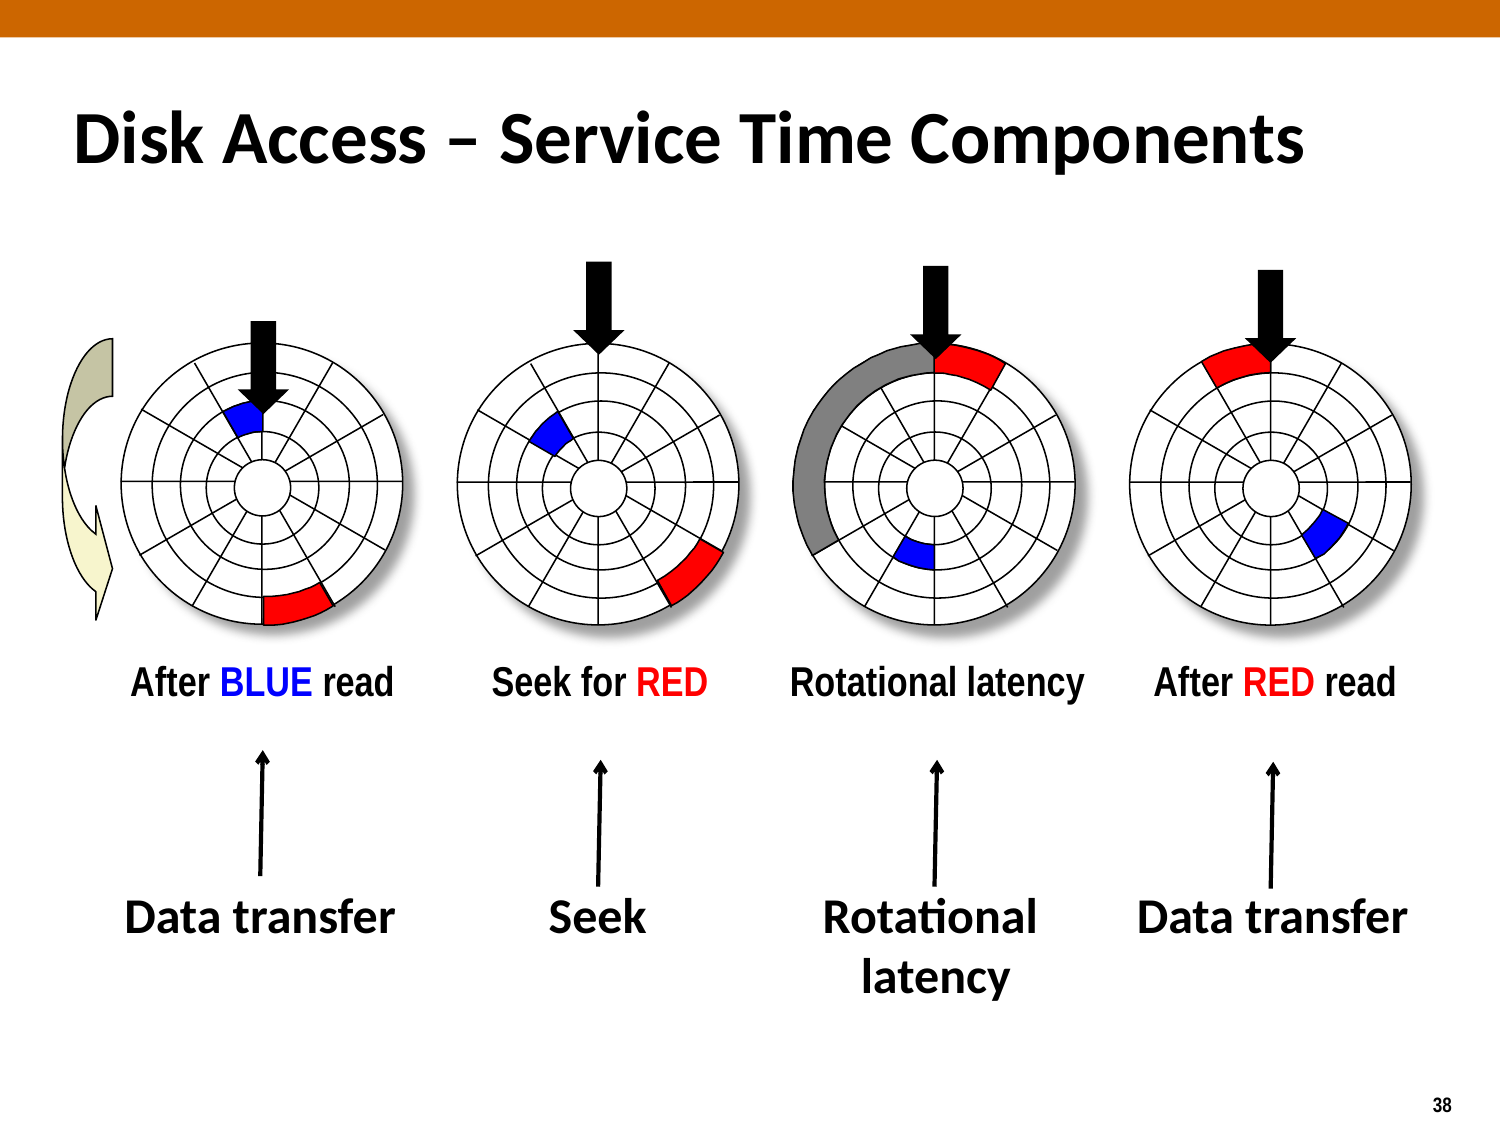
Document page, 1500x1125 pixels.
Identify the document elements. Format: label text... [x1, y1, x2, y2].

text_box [1208, 823, 1336, 827]
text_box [198, 811, 325, 815]
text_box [792, 266, 1077, 627]
text_box Rotational latency [737, 647, 1100, 713]
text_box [120, 321, 405, 627]
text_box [872, 821, 1000, 825]
text_box After BLUE read [87, 647, 438, 713]
text_box Seek [533, 876, 662, 951]
text_box Seek for RED [449, 647, 737, 713]
title Disk Access – Service Time Components [58, 71, 1387, 197]
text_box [535, 821, 664, 825]
text_box Data transfer [1122, 876, 1424, 951]
text_box Rotational latency [799, 876, 1072, 1011]
text_box Data transfer [109, 876, 411, 951]
text_box [62, 338, 113, 621]
text_box After RED read [1100, 647, 1450, 713]
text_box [456, 262, 741, 627]
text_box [1128, 270, 1413, 627]
